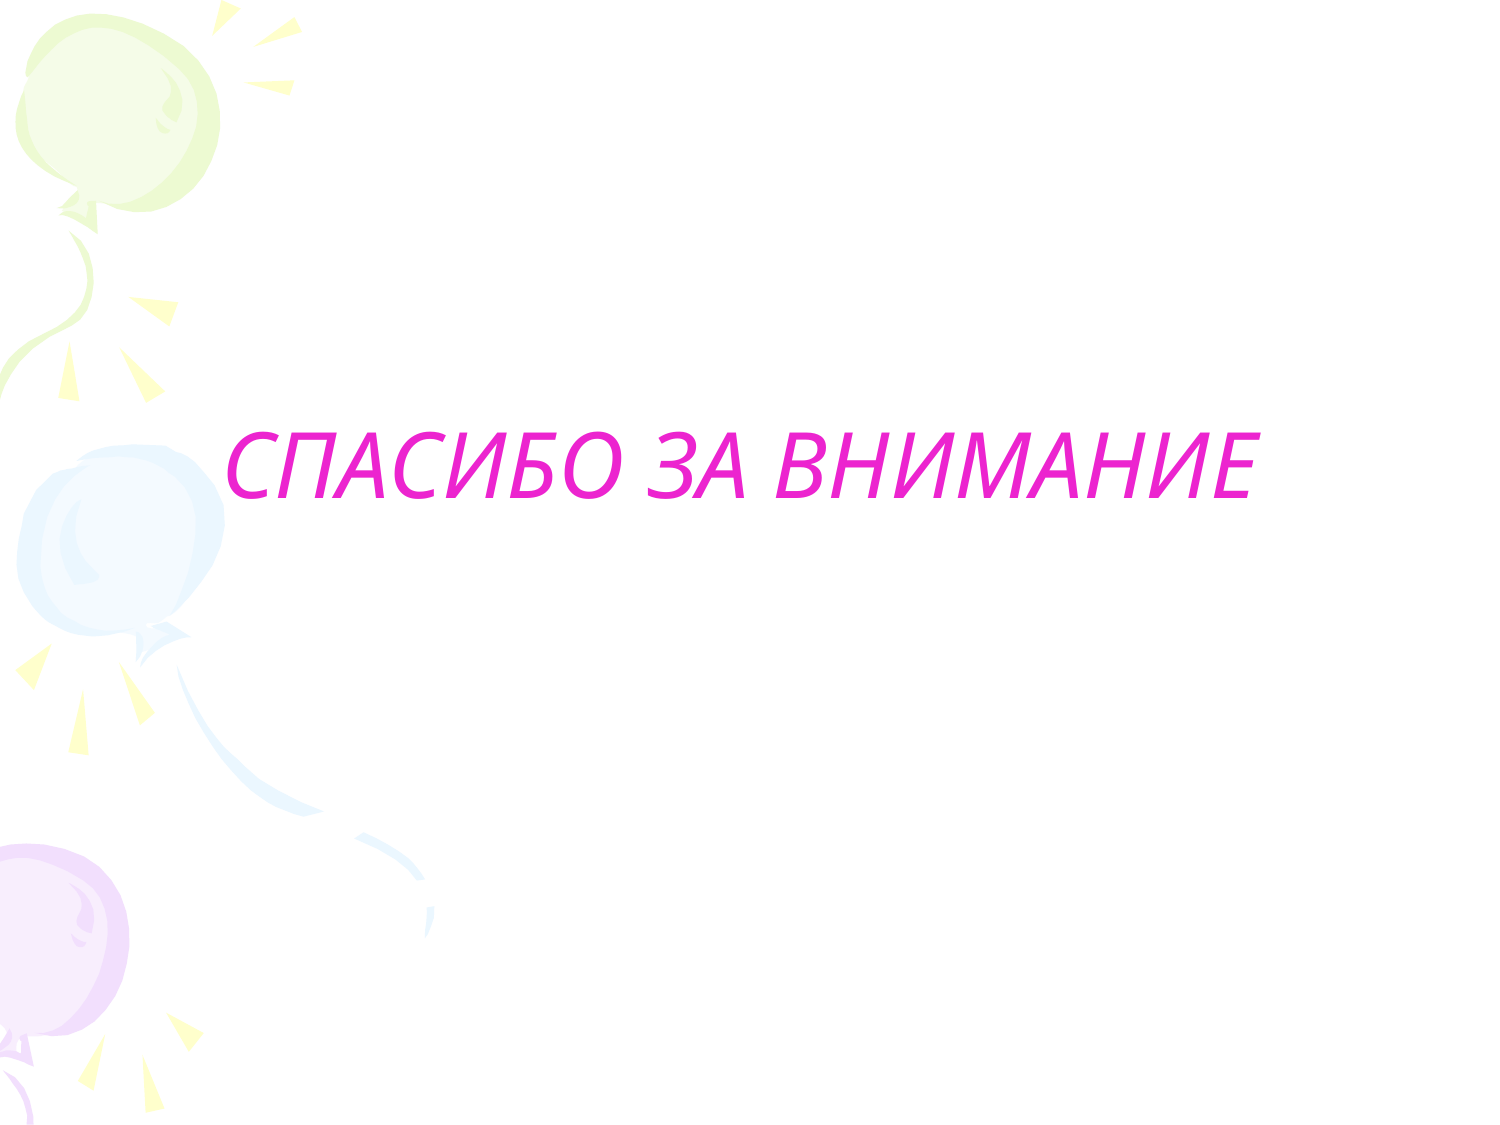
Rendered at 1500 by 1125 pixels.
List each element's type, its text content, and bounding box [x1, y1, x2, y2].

title СПАСИБО ЗА ВНИМАНИЕ [64, 338, 1415, 526]
